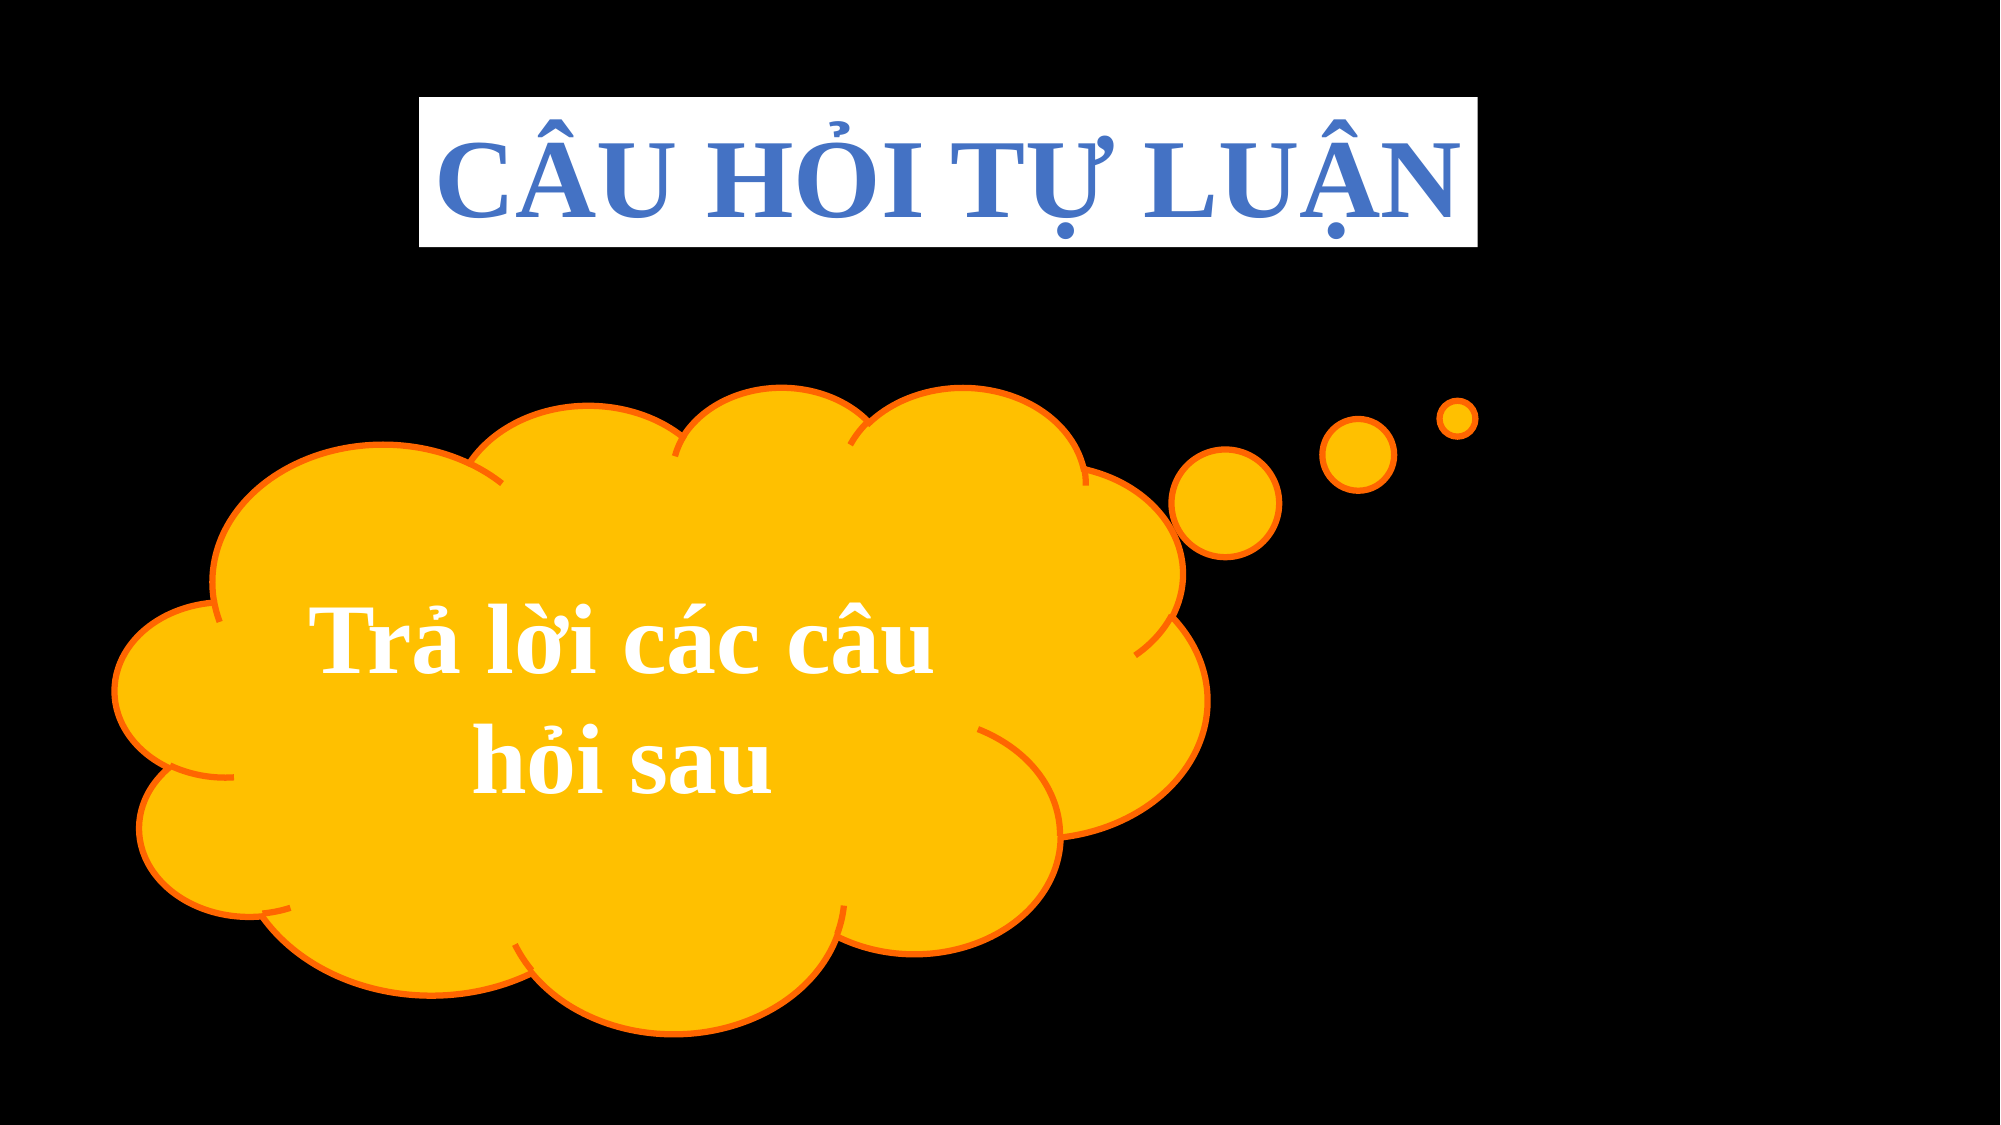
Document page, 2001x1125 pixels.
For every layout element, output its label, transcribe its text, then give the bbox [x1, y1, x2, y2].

text_box Trả lời các câu hỏi sau [113, 386, 1209, 1036]
text_box Trả lời các câu hỏi sau [1438, 399, 1477, 438]
text_box Trả lời các câu hỏi sau [1170, 448, 1281, 559]
text_box Trả lời các câu hỏi sau [1321, 417, 1396, 492]
text_box CÂU HỎI TỰ LUẬN [419, 97, 1478, 248]
